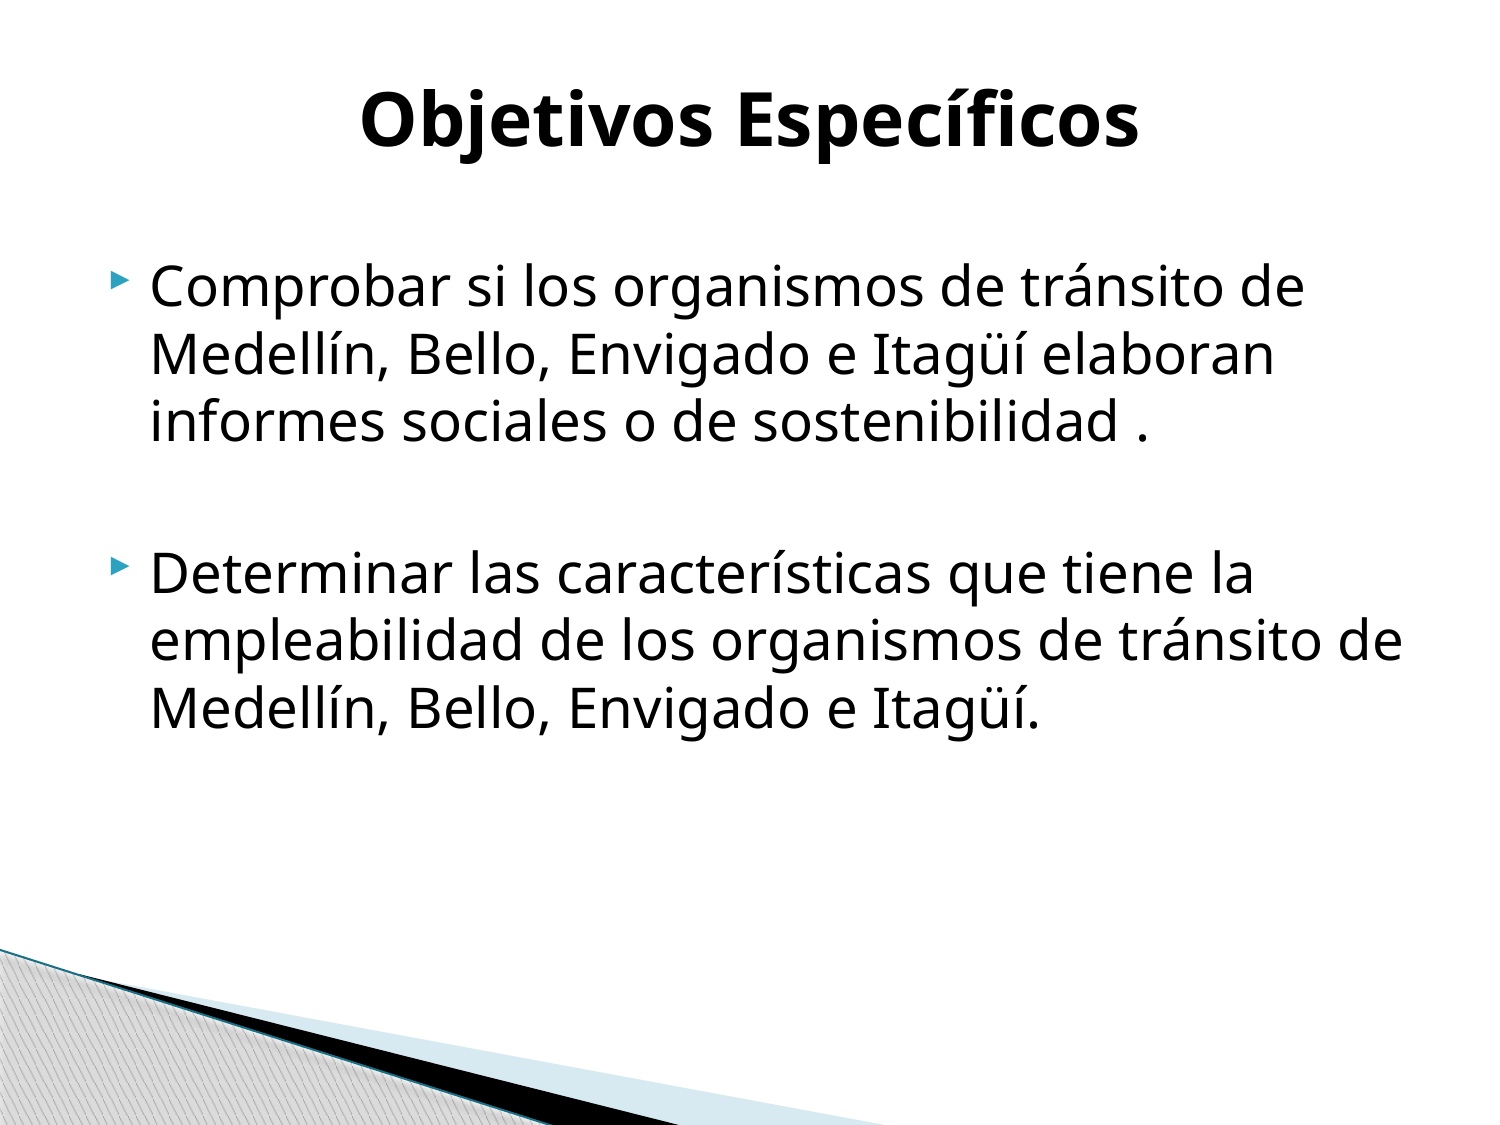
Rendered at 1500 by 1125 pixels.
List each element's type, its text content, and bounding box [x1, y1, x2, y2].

list Comprobar si los organismos de tránsito de Medellín, Bello, Envigado e Itagüí elaboran informes sociales o de sostenibilidad . Determinar las características que tiene la empleabilidad de los organismos de tránsito de Medellín, Bello, Envigado e Itagüí. [75, 243, 1425, 986]
title Objetivos Específicos [75, 45, 1425, 233]
